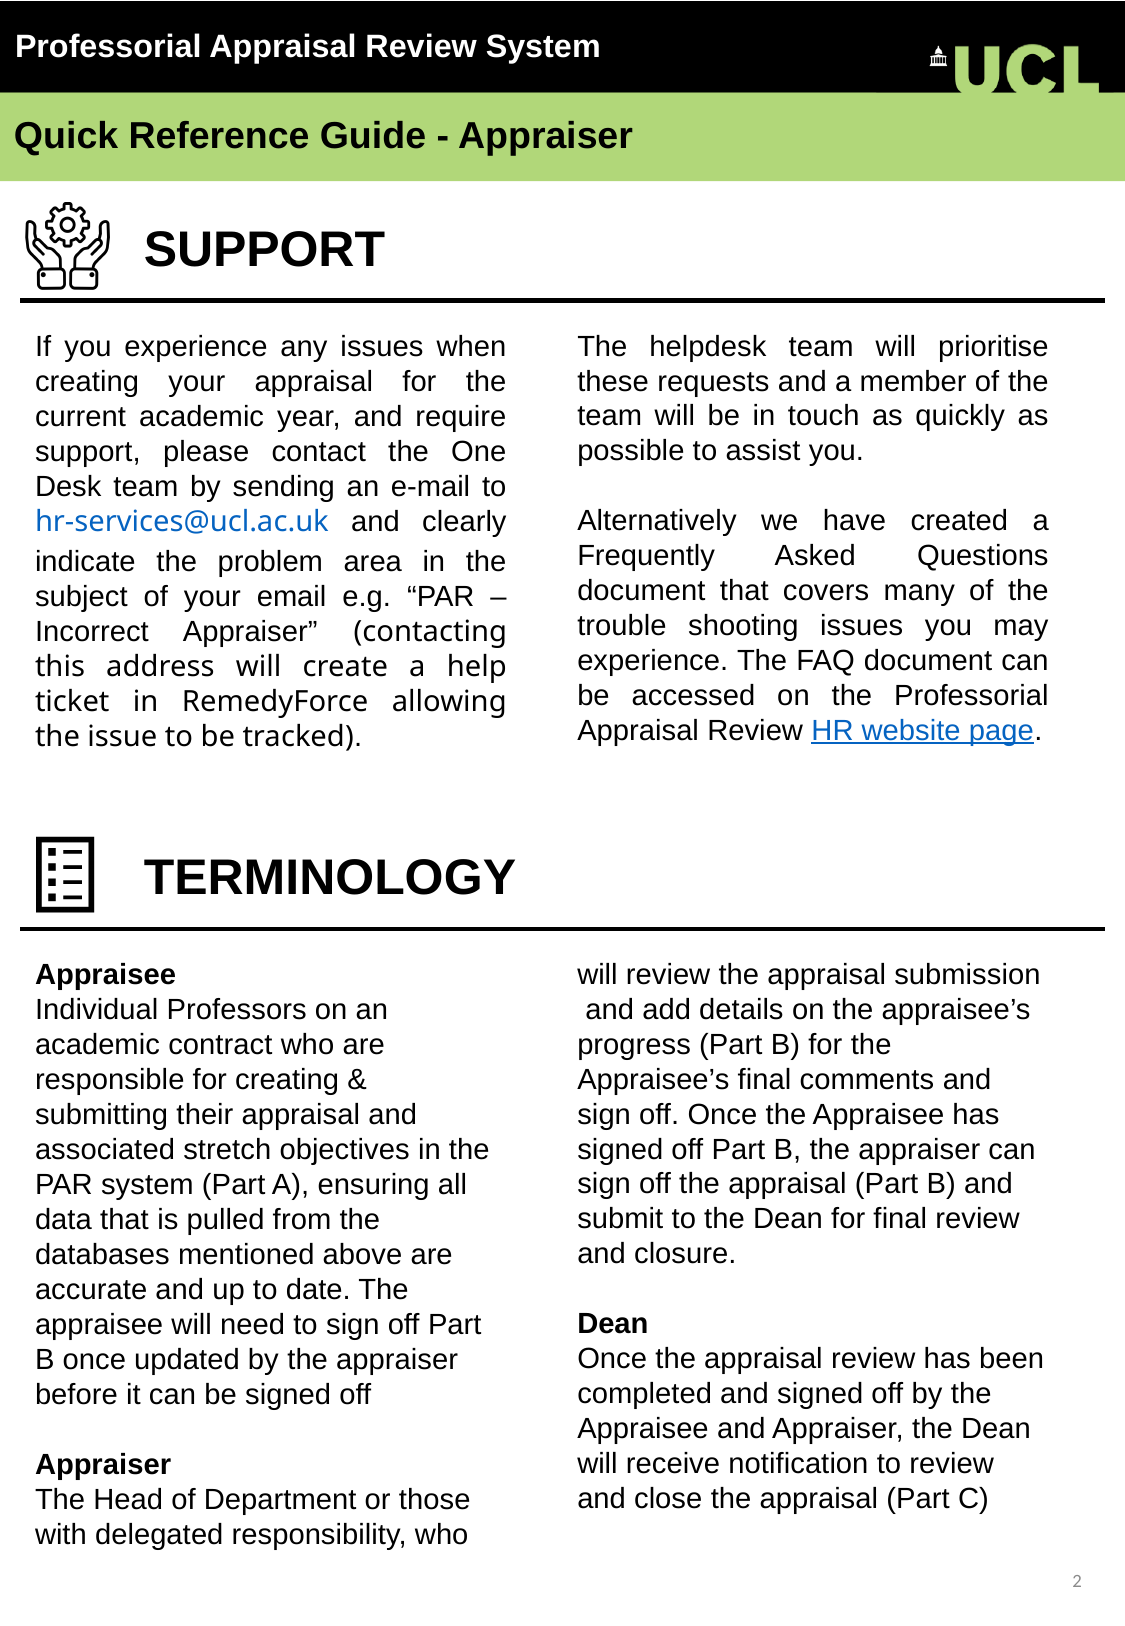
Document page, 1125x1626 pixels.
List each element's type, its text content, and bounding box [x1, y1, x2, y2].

text_box SUPPORT [129, 208, 1105, 284]
text_box If you experience any issues when creating your appraisal for the current academic year, and require support, please contact the One Desk team by sending an e-mail to hr-services@ucl.ac.uk and clearly indicate the problem area in the subject of your email e.g. “PAR – Incorrect Appraiser” (contacting this address will create a help ticket in RemedyForce allowing the issue to be tracked). [20, 320, 522, 760]
text_box The helpdesk team will prioritise these requests and a member of the team will be in touch as quickly as possible to assist you. Alternatively we have created a Frequently Asked Questions document that covers many of the trouble shooting issues you may experience. The FAQ document can be accessed on the Professorial Appraisal Review HR website page. [562, 319, 1065, 754]
text_box [0, 93, 1125, 182]
text_box will review the appraisal submission and add details on the appraisee’s progress (Part B) for the Appraisee’s final comments and sign off. Once the Appraisee has signed off Part B, the appraiser can sign off the appraisal (Part B) and submit to the Dean for final review and closure. Dean Once the appraisal review has been completed and signed off by the Appraisee and Appraiser, the Dean will receive notification to review and close the appraisal (Part C) [562, 947, 1065, 1522]
picture [20, 197, 118, 296]
slide_number 2 [1029, 1537, 1125, 1624]
text_box Appraisee Individual Professors on an academic contract who are responsible for creating & submitting their appraisal and associated stretch objectives in the PAR system (Part A), ensuring all data that is pulled from the databases mentioned above are accurate and up to date. The appraisee will need to sign off Part B once updated by the appraiser before it can be signed off Appraiser The Head of Department or those with delegated responsibility, who [20, 948, 522, 1558]
text_box Quick Reference Guide - Appraiser [0, 98, 697, 175]
picture [0, 1, 1125, 93]
picture [20, 829, 110, 920]
text_box TERMINOLOGY [129, 837, 1105, 912]
